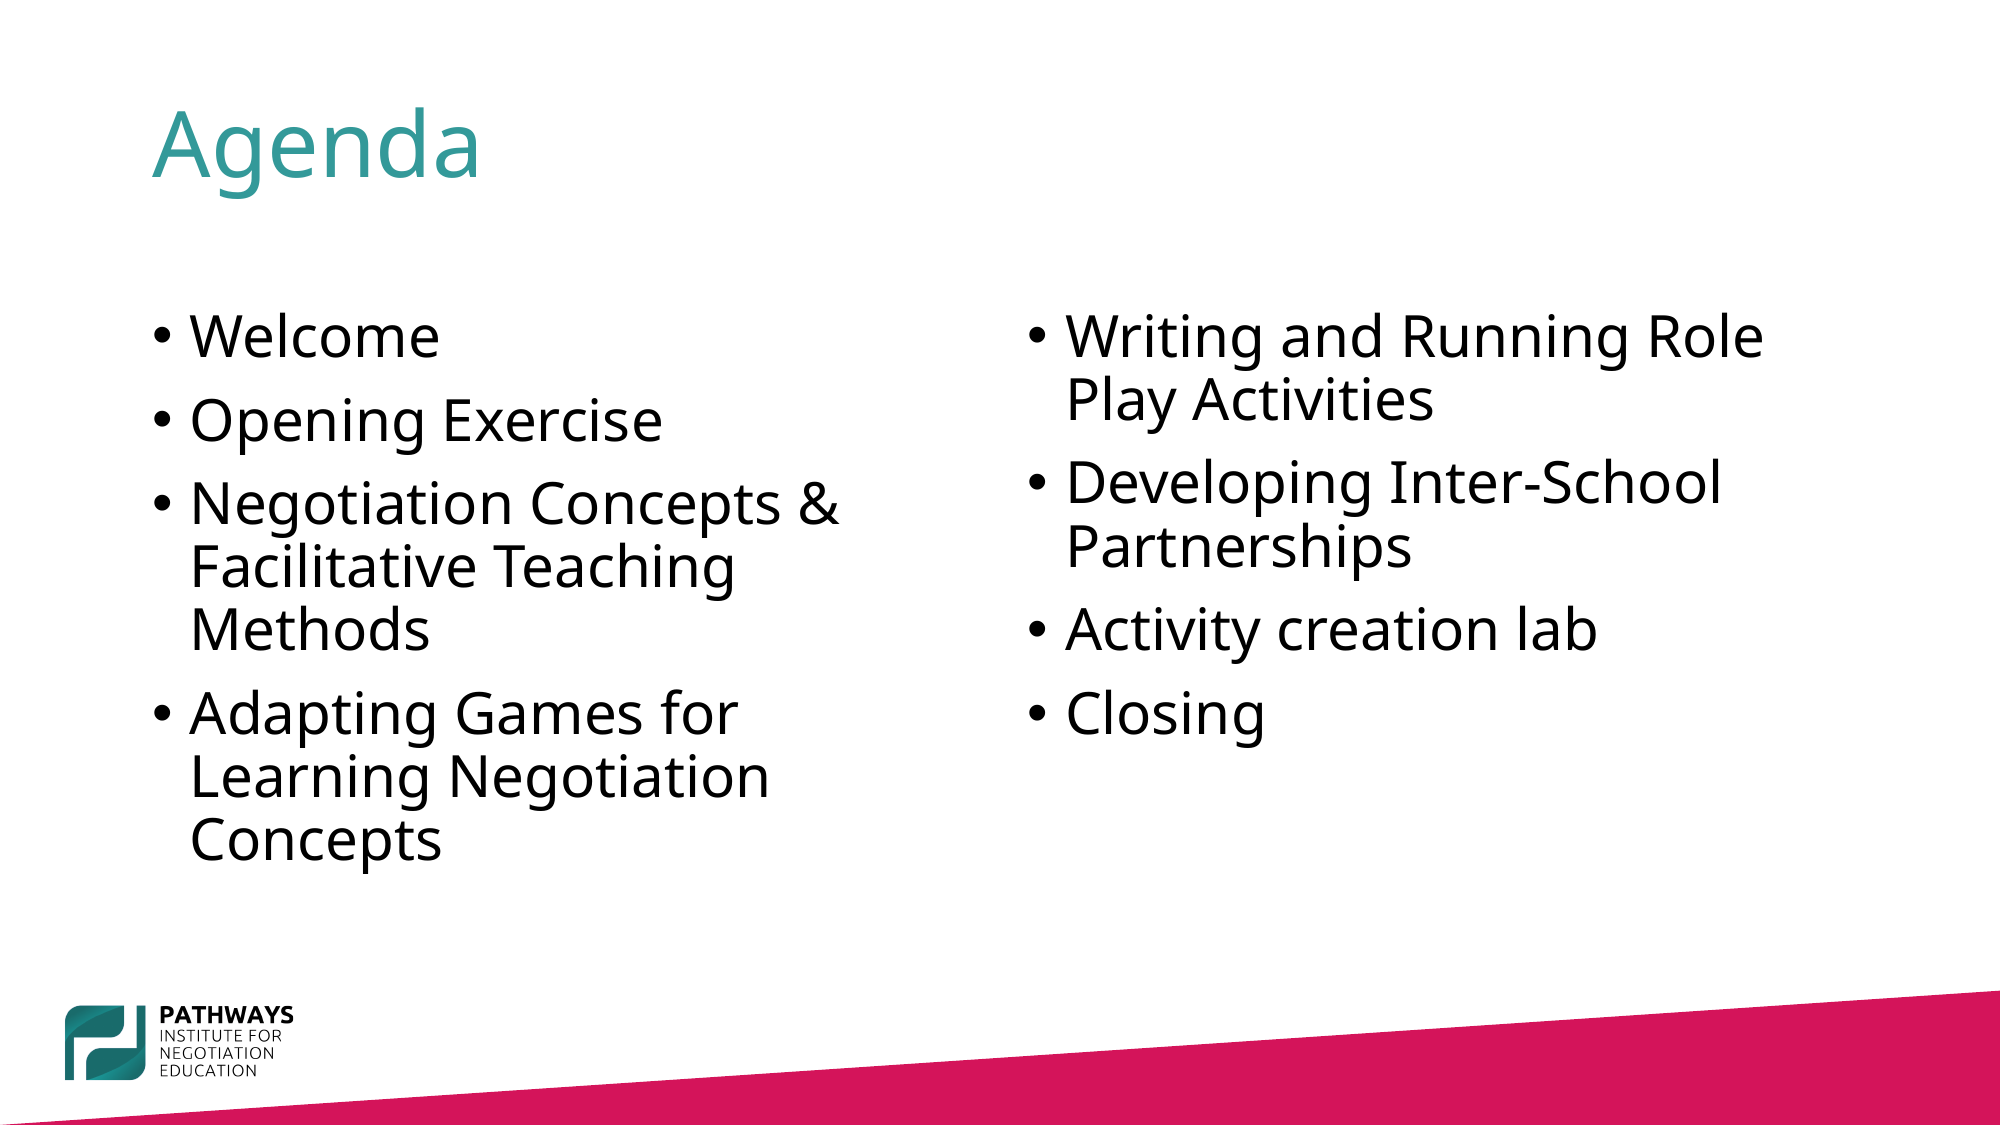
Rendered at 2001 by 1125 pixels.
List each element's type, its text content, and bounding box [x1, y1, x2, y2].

list Welcome Opening Exercise Negotiation Concepts & Facilitative Teaching Methods Adapting Games for Learning Negotiation Concepts [137, 299, 988, 1014]
list Writing and Running Role Play Activities Developing Inter-School Partnerships Activity creation lab Closing [1012, 299, 1863, 1014]
picture [50, 994, 307, 1091]
title Agenda [137, 39, 1863, 257]
